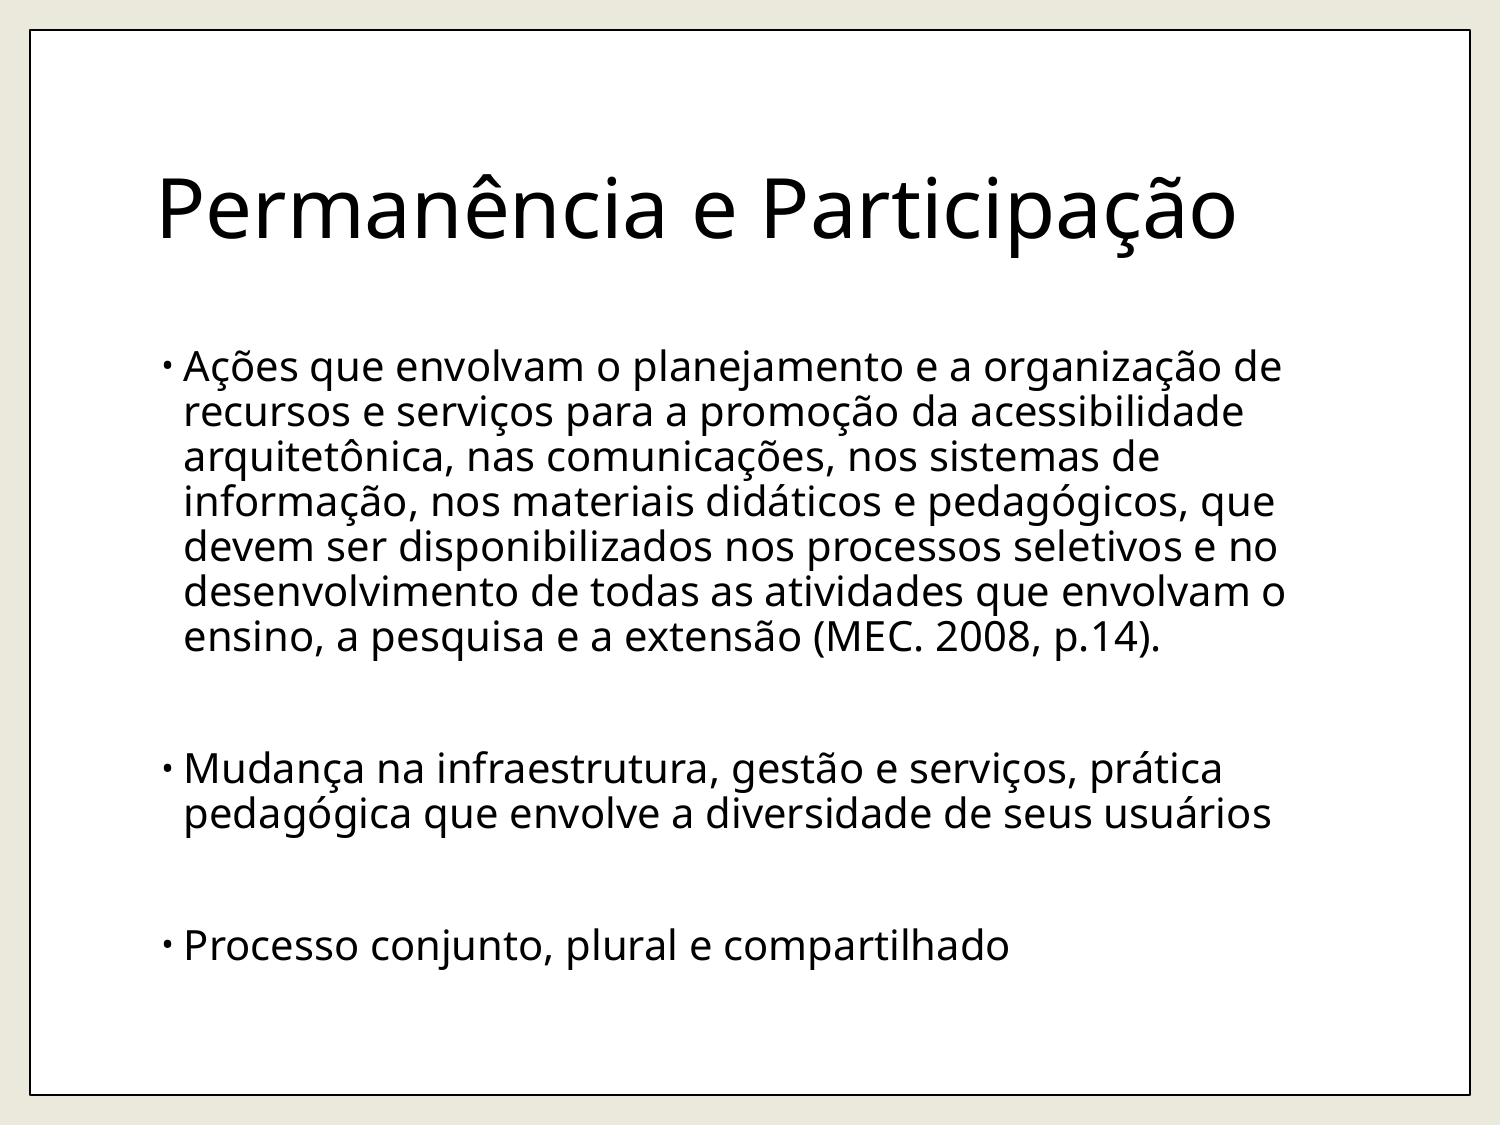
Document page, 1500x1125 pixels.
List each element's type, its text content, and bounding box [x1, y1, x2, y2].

title Permanência e Participação [140, 99, 1356, 323]
list Ações que envolvam o planejamento e a organização de recursos e serviços para a promoção da acessibilidade arquitetônica, nas comunicações, nos sistemas de informação, nos materiais didáticos e pedagógicos, que devem ser disponibilizados nos processos seletivos e no desenvolvimento de todas as atividades que envolvam o ensino, a pesquisa e a extensão (MEC. 2008, p.14). Mudança na infraestrutura, gestão e serviços, prática pedagógica que envolve a diversidade de seus usuários Processo conjunto, plural e compartilhado [140, 337, 1356, 1000]
